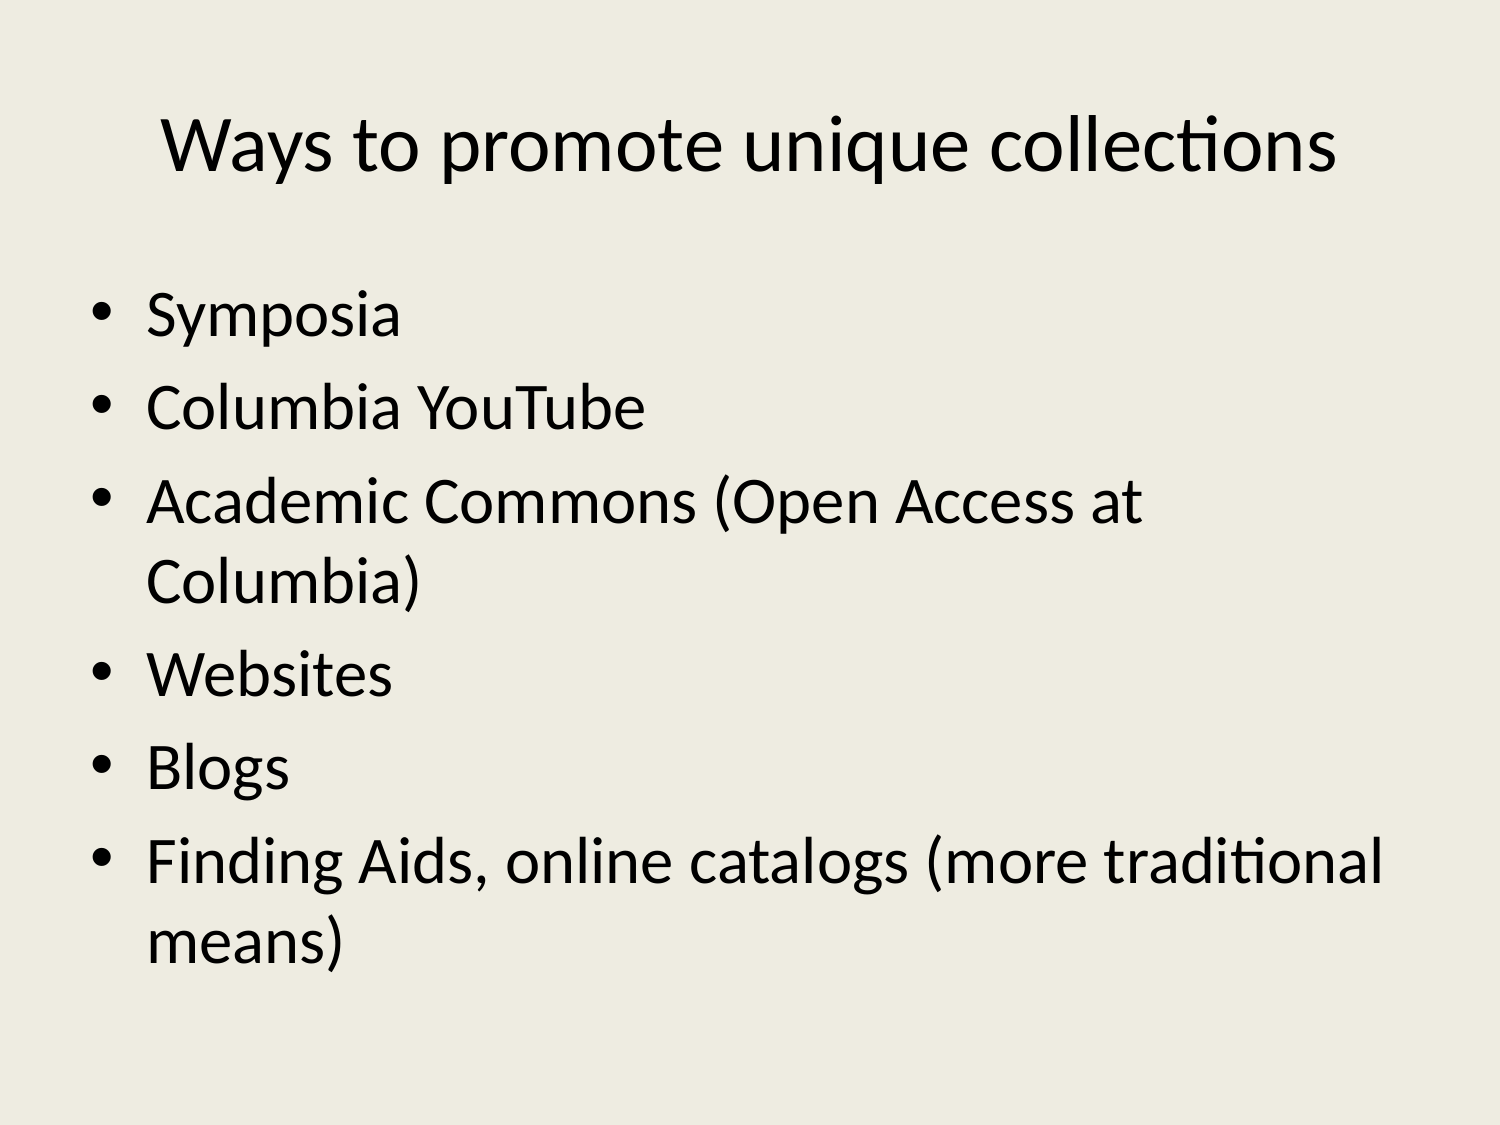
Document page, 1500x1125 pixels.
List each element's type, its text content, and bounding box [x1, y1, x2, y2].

list Symposia Columbia YouTube Academic Commons (Open Access at Columbia) Websites Blogs Finding Aids, online catalogs (more traditional means) [75, 262, 1425, 1005]
title Ways to promote unique collections [75, 45, 1425, 233]
